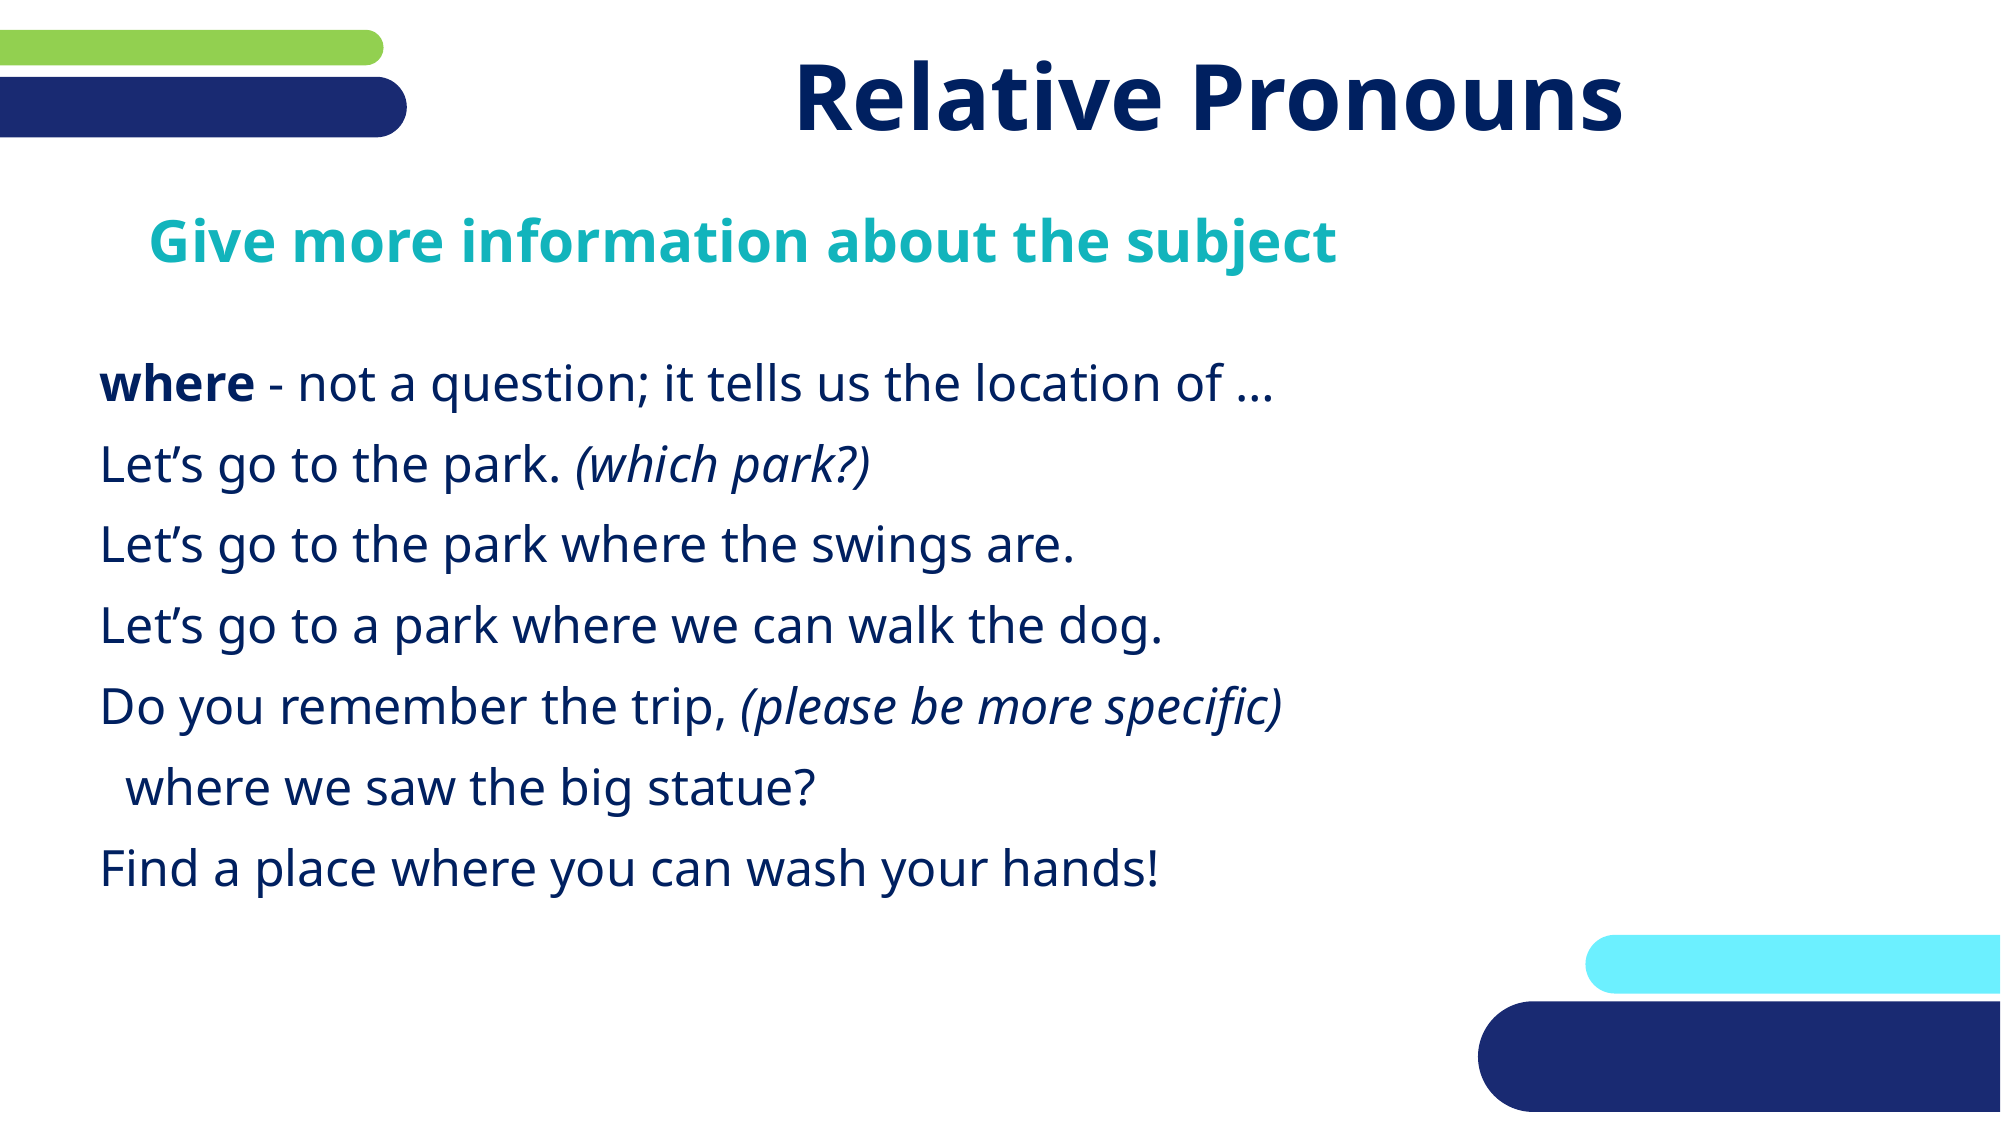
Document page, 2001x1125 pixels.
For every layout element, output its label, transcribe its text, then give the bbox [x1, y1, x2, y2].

title Relative Pronouns [418, 34, 2000, 154]
list where - not a question; it tells us the location of … Let’s go to the park. (which park?) Let’s go to the park where the swings are. Let’s go to a park where we can walk the dog. Do you remember the trip, (please be more specific) where we saw the big statue? Find a place where you can wash your hands! [84, 283, 1403, 965]
list Give more information about the subject [84, 194, 1403, 283]
